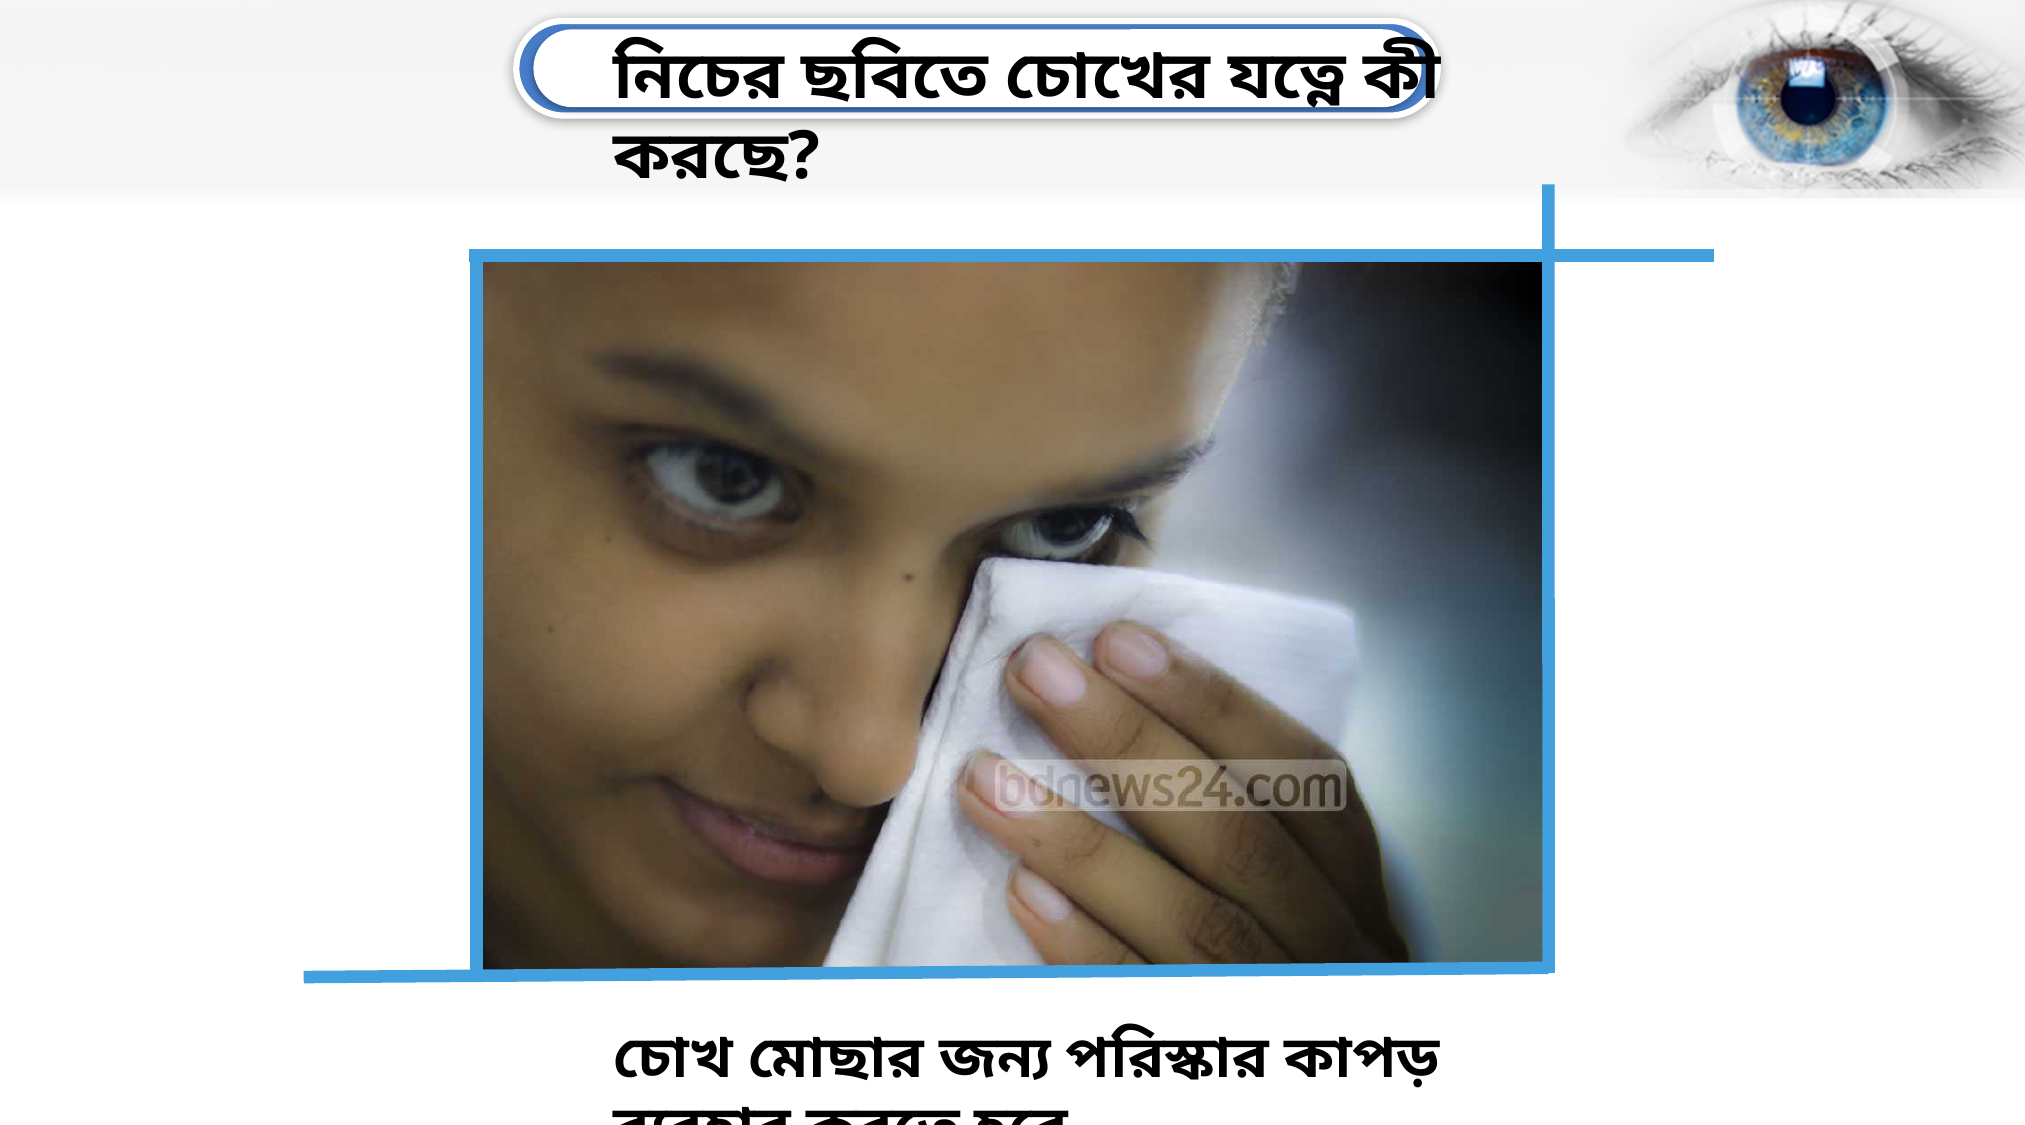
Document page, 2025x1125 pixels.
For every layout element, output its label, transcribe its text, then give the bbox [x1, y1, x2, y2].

text_box নিচের ছবিতে চোখের যত্নে কী করছে? [598, 24, 1533, 200]
picture [0, 0, 2025, 1125]
text_box চোখ মোছার জন্য পরিস্কার কাপড় ব্যবহার করতে হবে [598, 1011, 1592, 1125]
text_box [516, 20, 1438, 116]
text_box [303, 967, 1549, 978]
